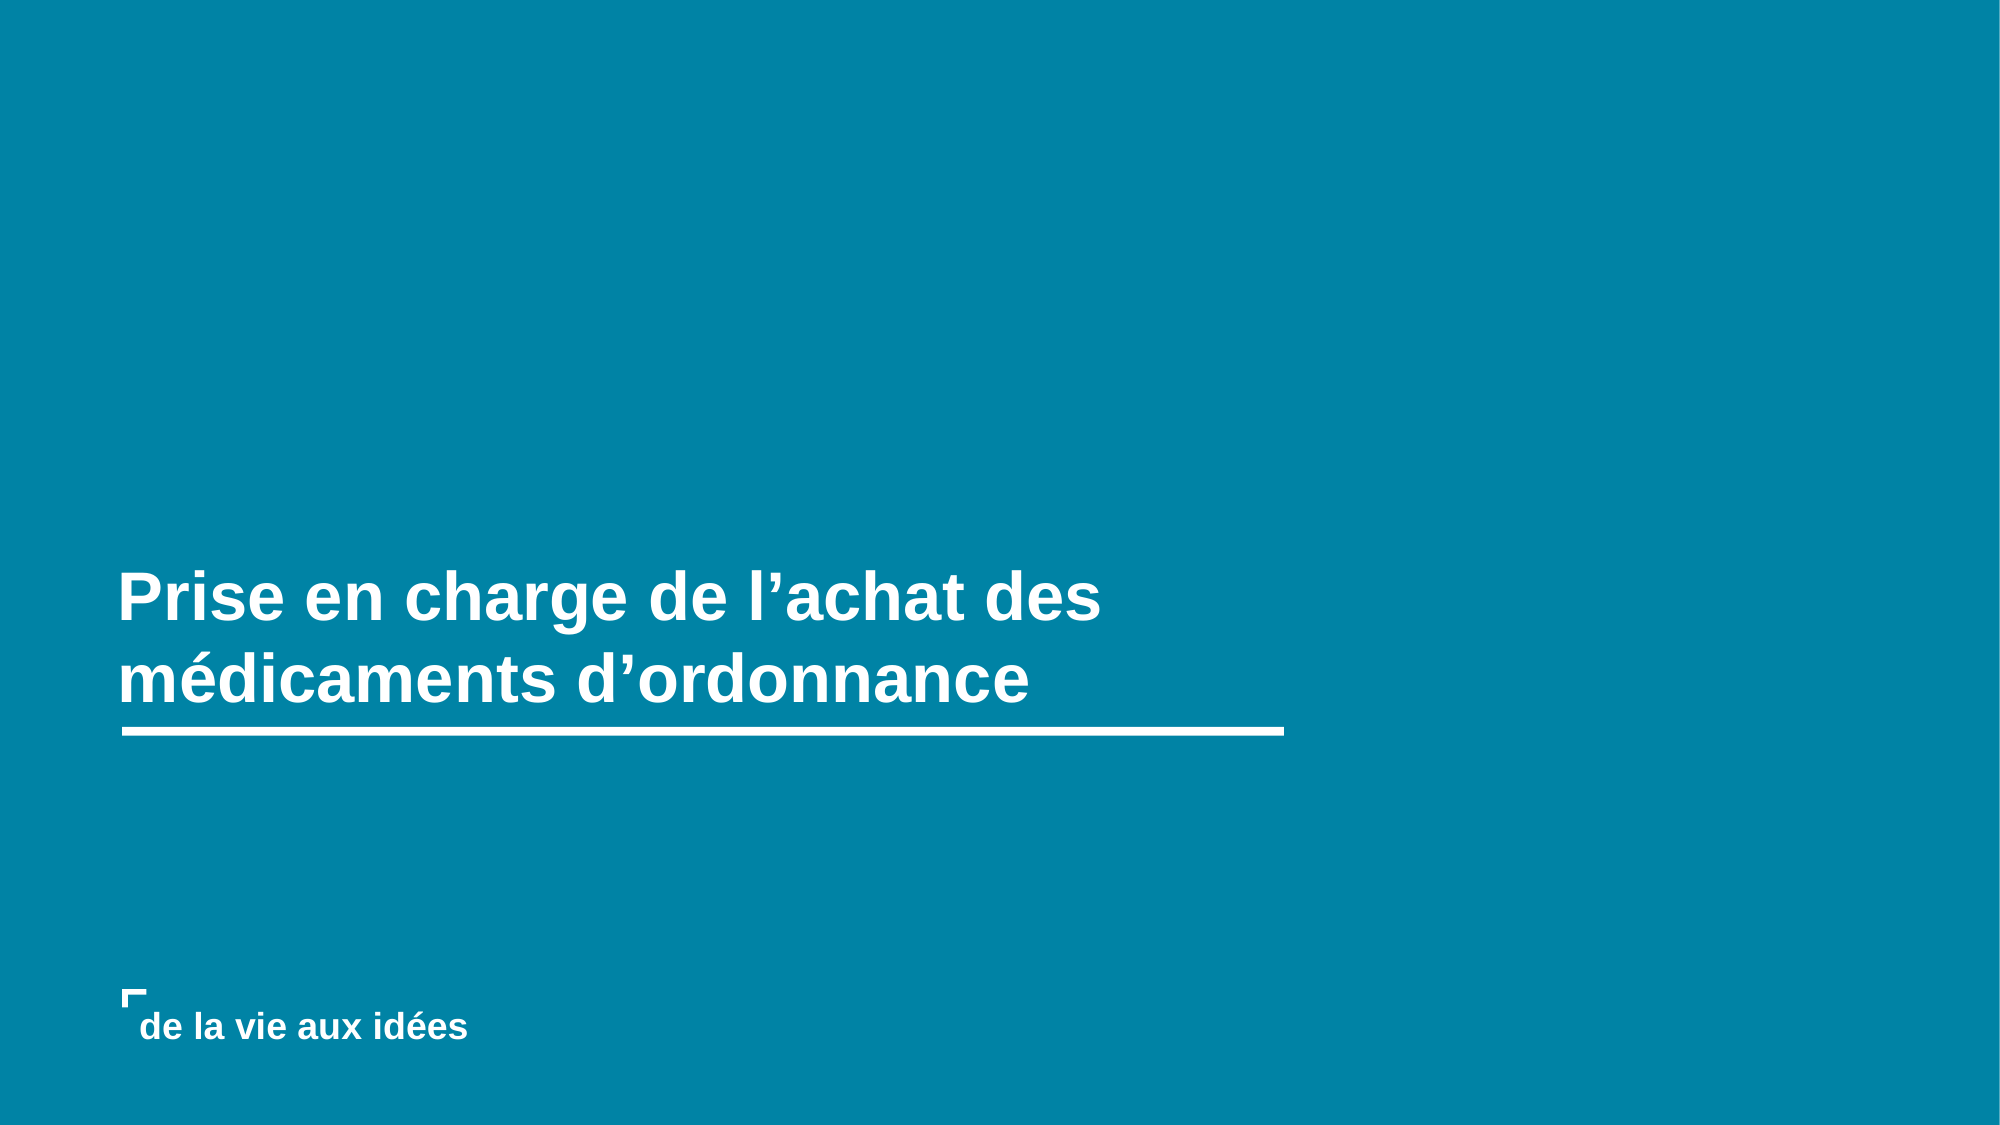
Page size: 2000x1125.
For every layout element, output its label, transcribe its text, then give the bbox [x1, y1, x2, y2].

list Prise en charge de l’achat des médicaments d’ordonnance [117, 290, 1290, 717]
